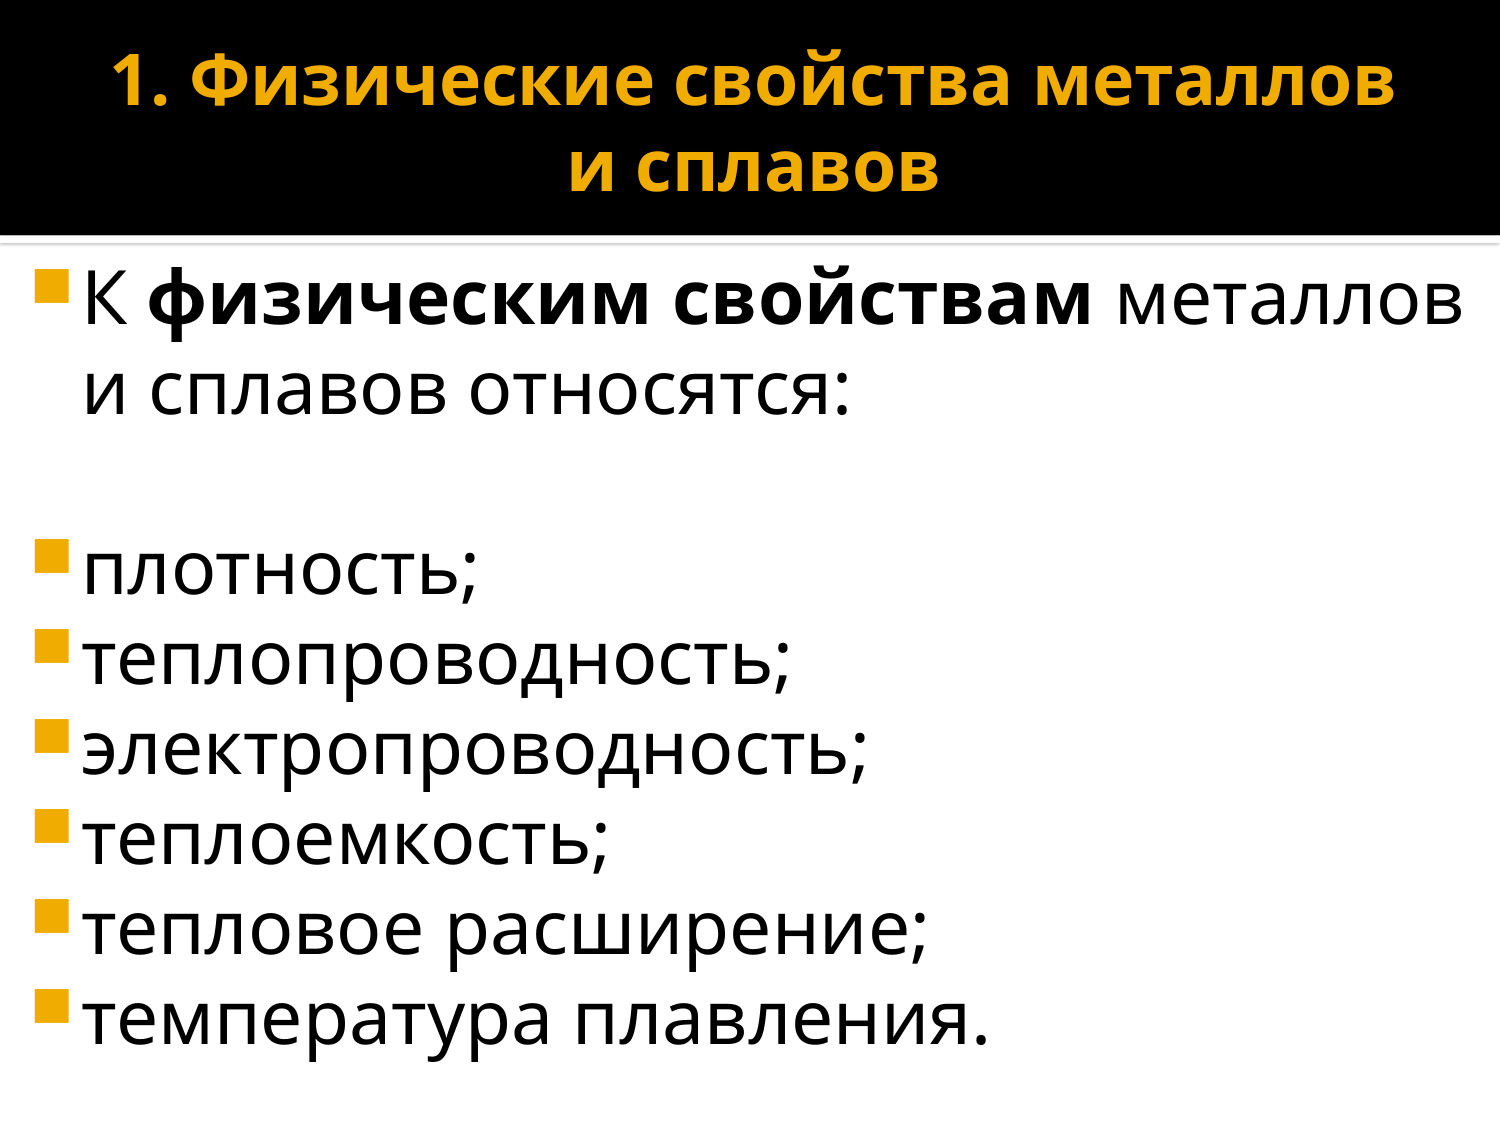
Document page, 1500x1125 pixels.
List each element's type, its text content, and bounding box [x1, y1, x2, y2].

list К физическим свойствам металлов и сплавов относятся: плотность; теплопроводность; электропроводность; теплоемкость; тепловое расширение; температура плавления. [0, 234, 1500, 1125]
title 1. Физические свойства металлов и сплавов [75, 25, 1425, 293]
